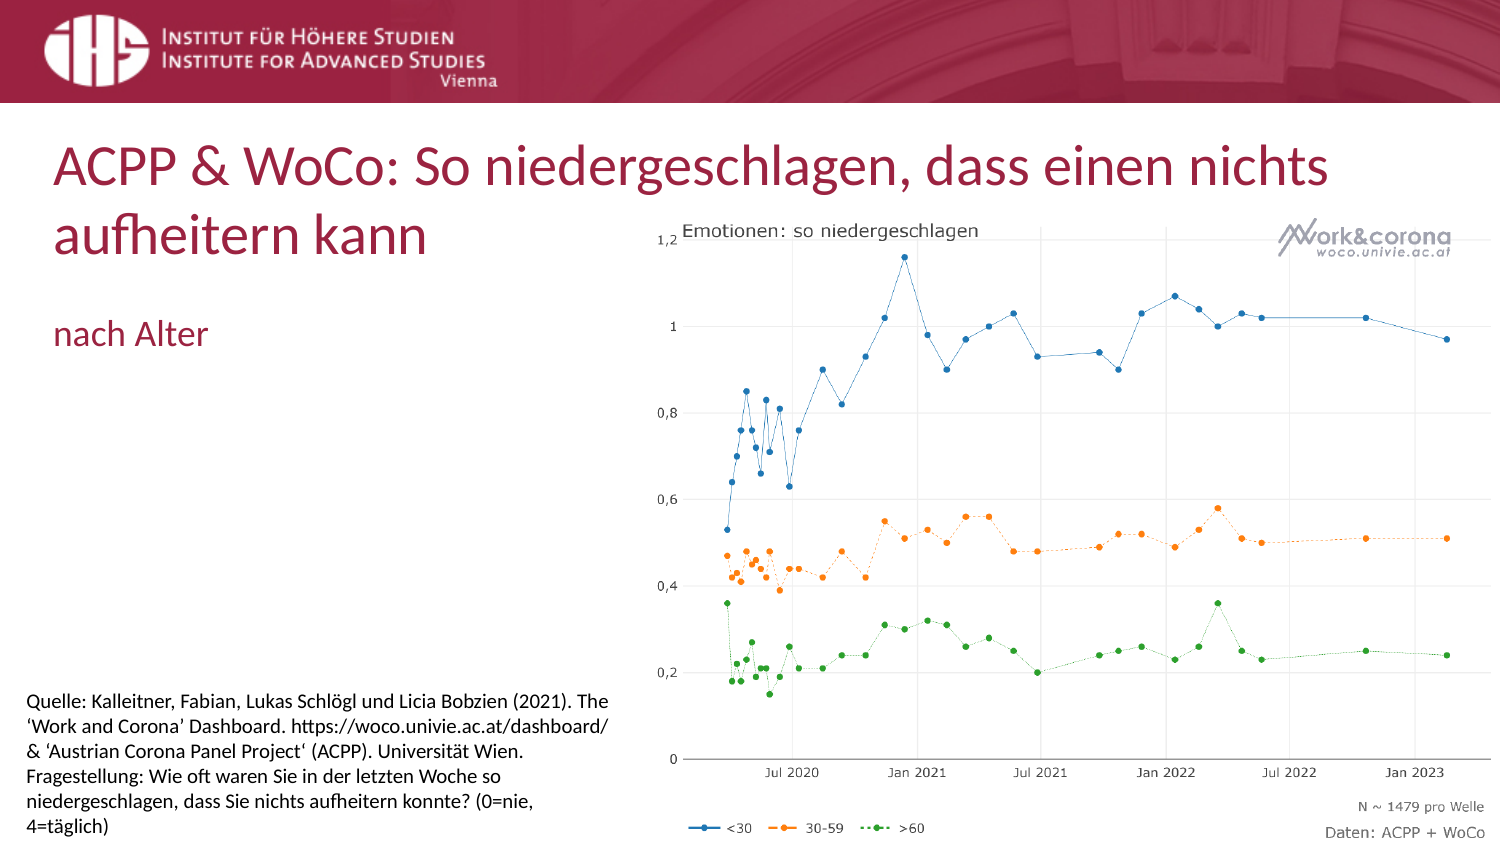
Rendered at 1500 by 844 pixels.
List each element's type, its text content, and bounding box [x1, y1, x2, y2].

text_box Quelle: Kalleitner, Fabian, Lukas Schlögl und Licia Bobzien (2021). The ‘Work and Corona’ Dashboard. https://woco.univie.ac.at/dashboard/ & ‘Austrian Corona Panel Project‘ (ACPP). Universität Wien. Fragestellung: Wie oft waren Sie in der letzten Woche so niedergeschlagen, dass Sie nichts aufheitern konnte? (0=nie, 4=täglich) [11, 680, 632, 844]
list ACPP & WoCo: So niedergeschlagen, dass einen nichts aufheitern kann nach Alter [53, 126, 1483, 812]
picture [639, 205, 1491, 844]
picture [0, 0, 1500, 103]
